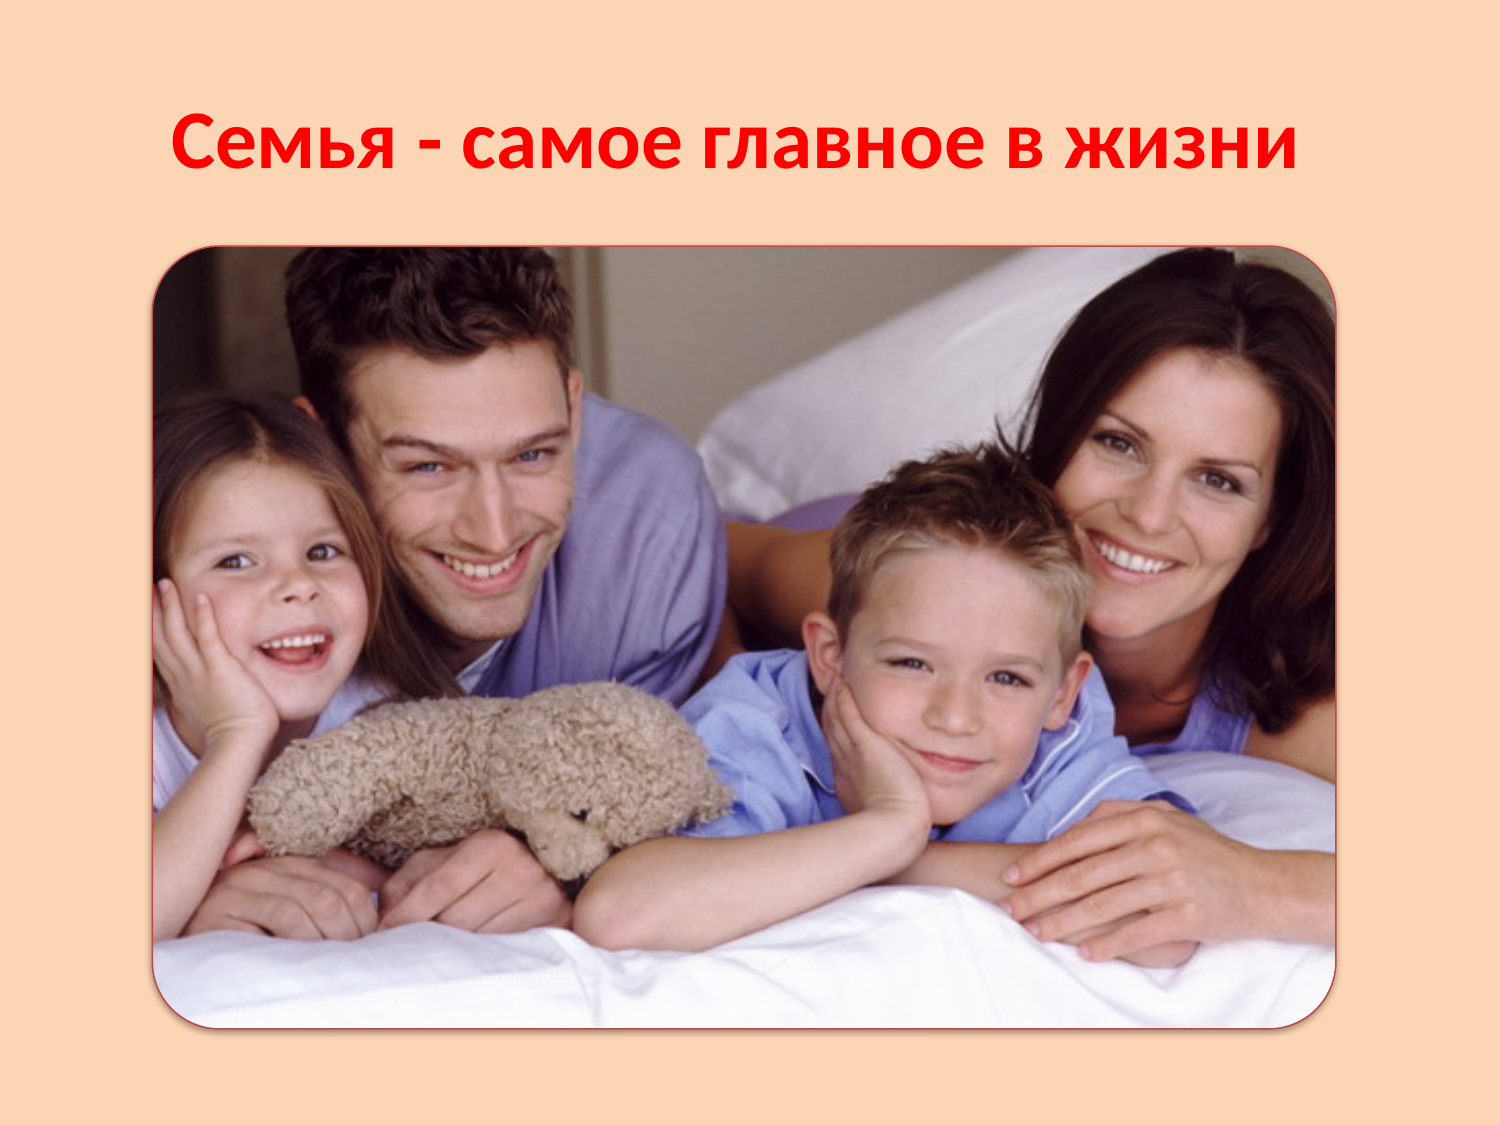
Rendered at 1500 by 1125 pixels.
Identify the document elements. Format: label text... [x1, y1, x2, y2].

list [152, 245, 1337, 1030]
title Семья - самое главное в жизни [46, 23, 1425, 247]
